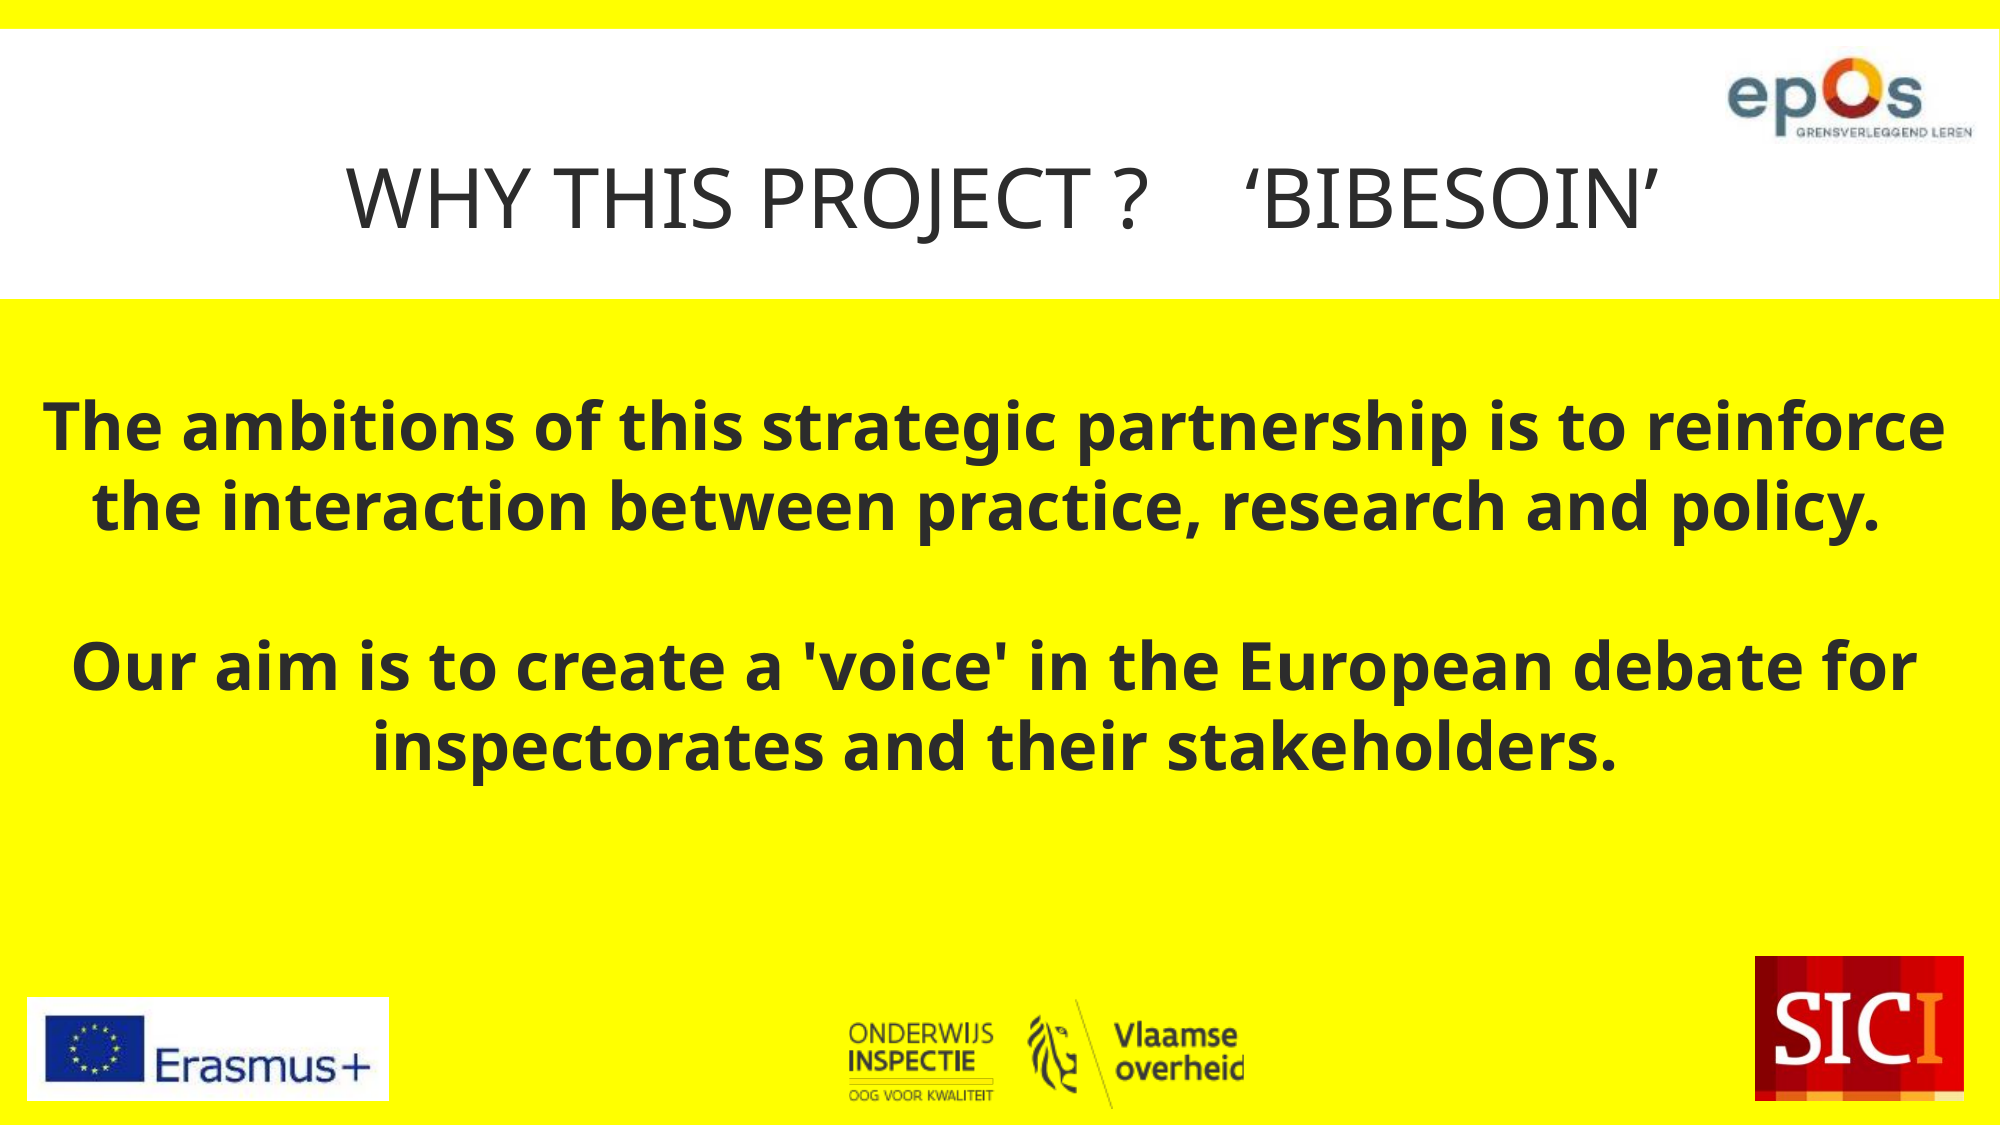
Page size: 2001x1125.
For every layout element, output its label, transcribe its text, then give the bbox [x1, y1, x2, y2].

picture [26, 996, 389, 1101]
picture [1724, 46, 1978, 144]
text_box The ambitions of this strategic partnership is to reinforce the interaction between practice, research and policy. Our aim is to create a 'voice' in the European debate for inspectorates and their stakeholders. [27, 376, 1964, 792]
picture [1754, 956, 1965, 1101]
picture [848, 999, 1244, 1109]
title Why this project ? ‘BIBESOIN’ [110, 129, 1917, 376]
